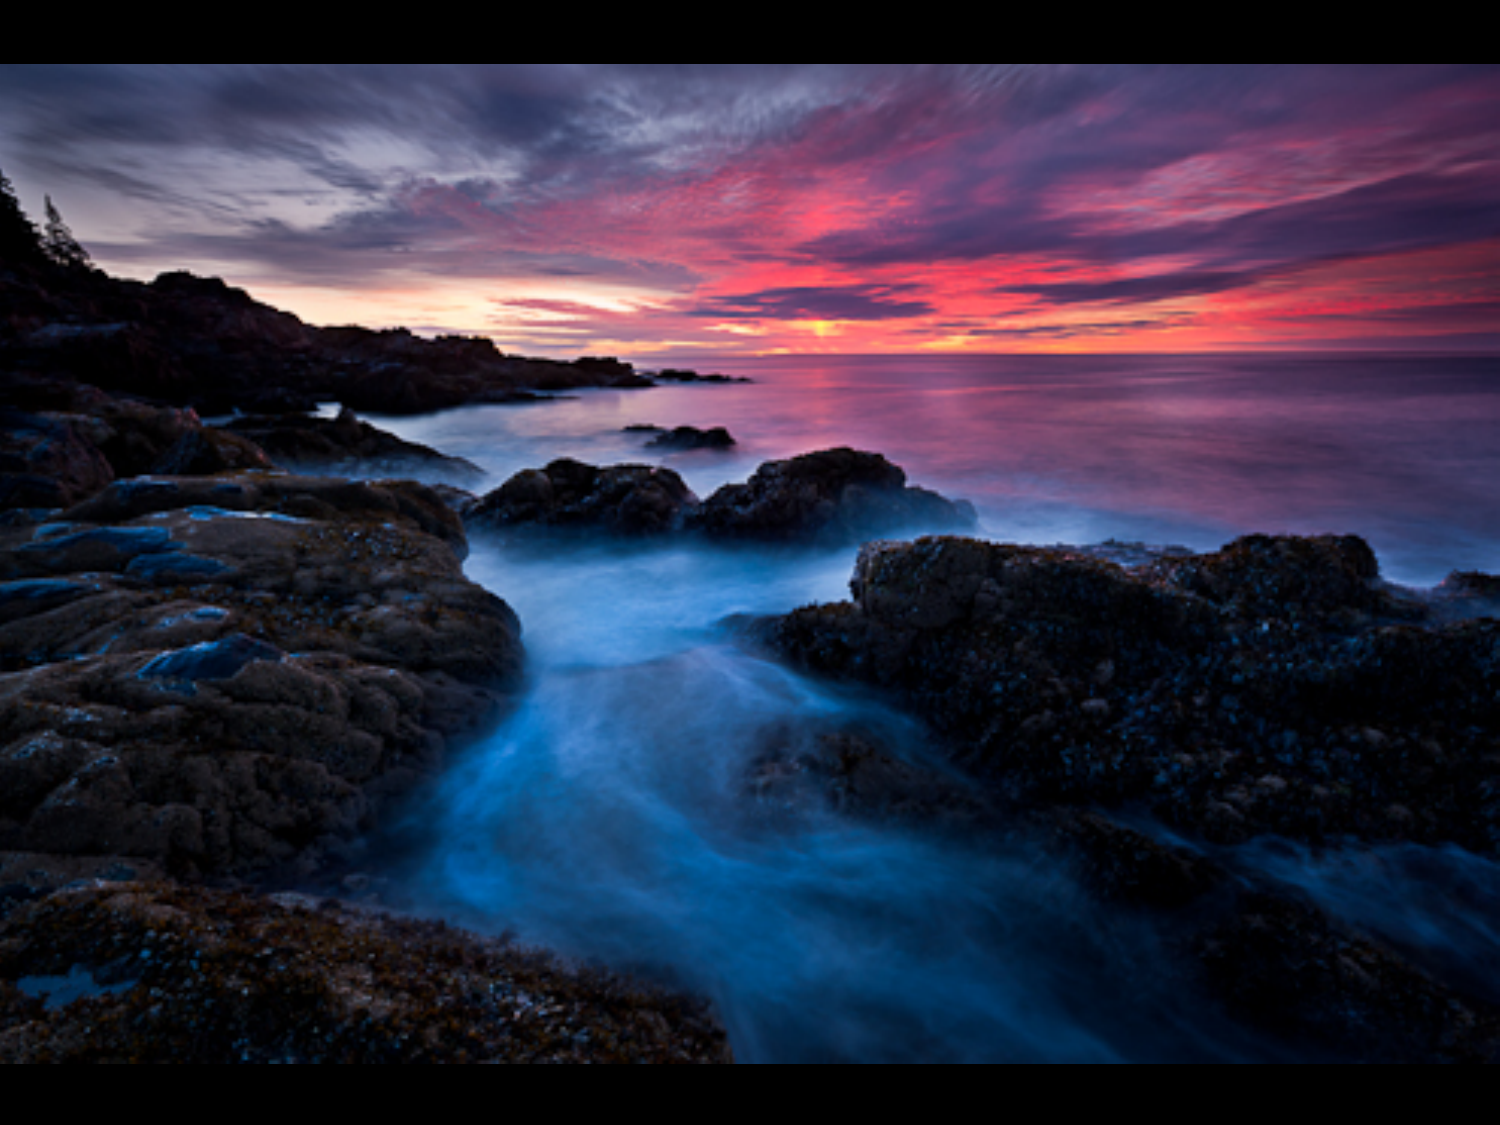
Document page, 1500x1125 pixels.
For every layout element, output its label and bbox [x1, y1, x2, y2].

picture [0, 64, 1500, 1065]
